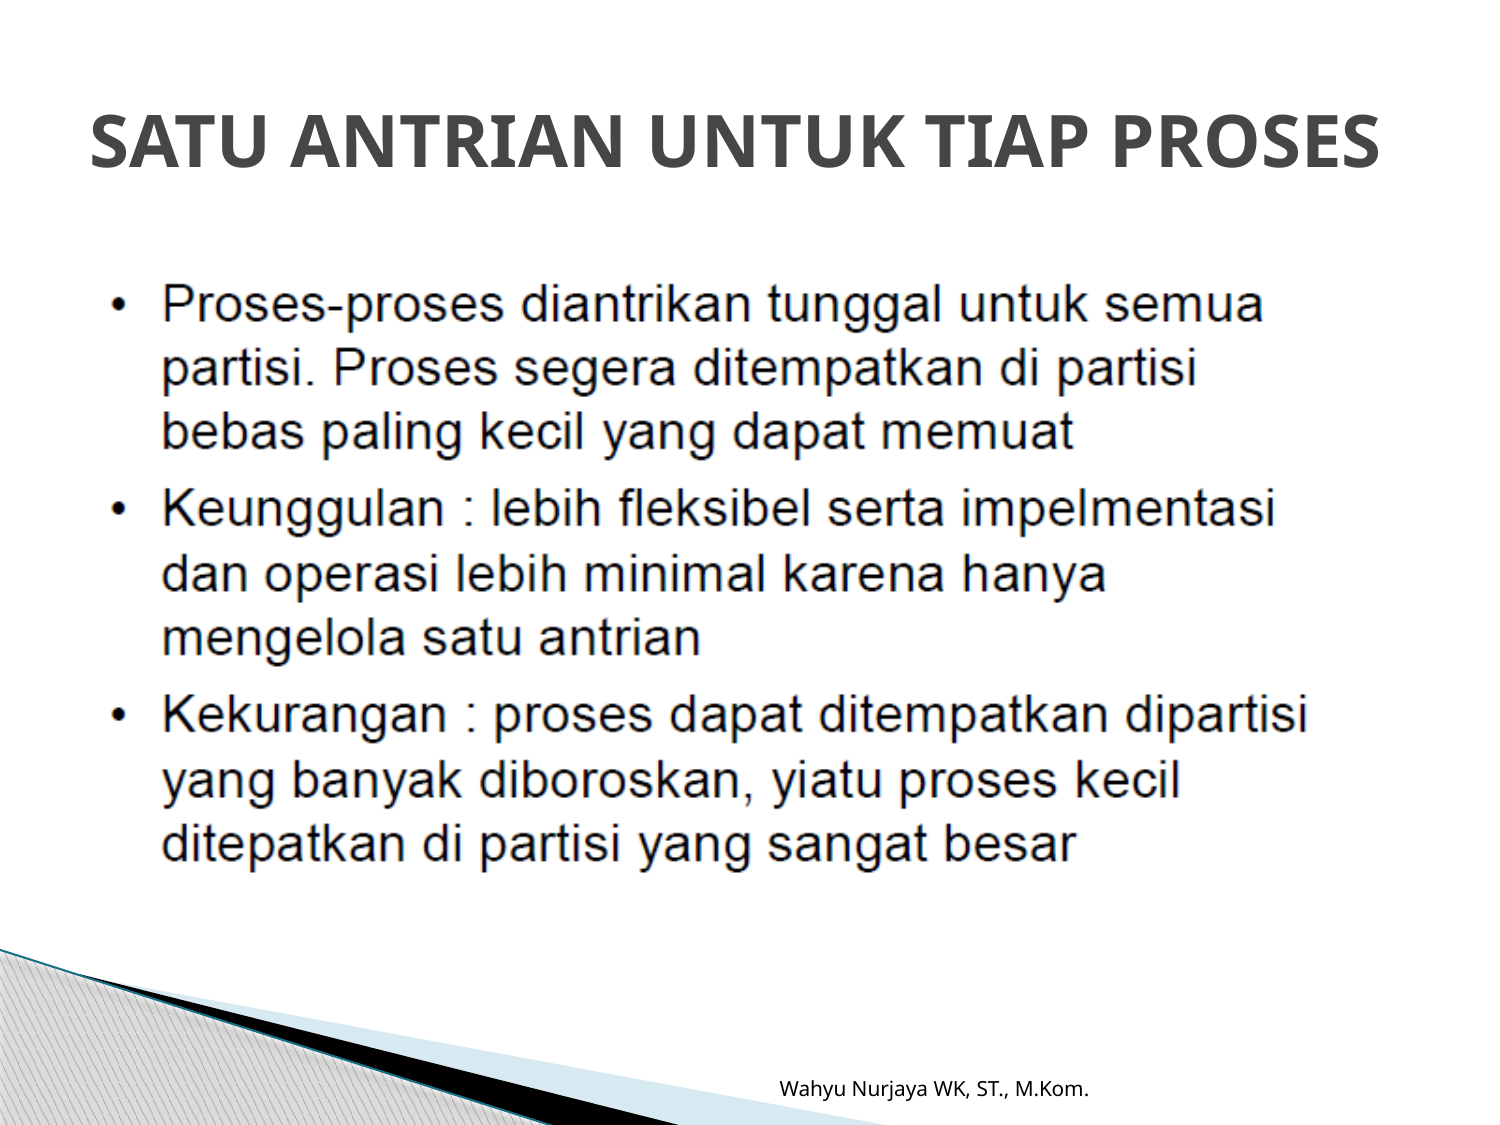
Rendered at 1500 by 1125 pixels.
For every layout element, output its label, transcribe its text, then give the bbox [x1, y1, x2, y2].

footer Wahyu Nurjaya WK, ST., M.Kom. [718, 1051, 1105, 1112]
picture [99, 262, 1318, 886]
title SATU ANTRIAN UNTUK TIAP PROSES [75, 45, 1425, 233]
